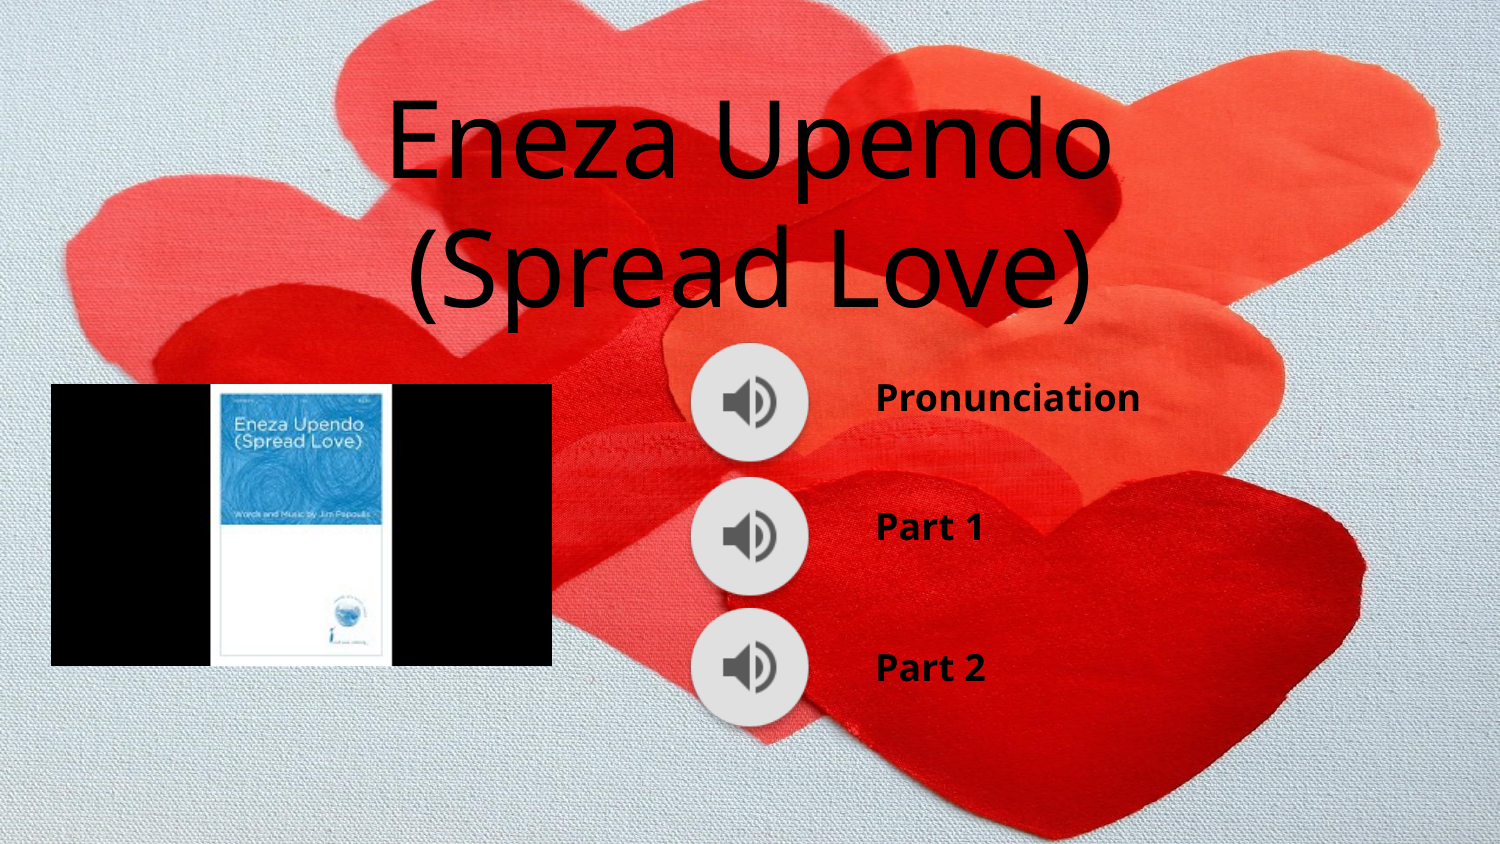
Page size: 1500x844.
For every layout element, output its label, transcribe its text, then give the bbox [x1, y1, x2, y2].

text_box Pronunciation [860, 358, 1269, 446]
picture [0, 0, 1500, 844]
title Eneza Upendo (Spread Love) [51, 7, 1449, 345]
text_box Part 2 [860, 629, 1353, 705]
text_box Part 1 [860, 487, 1353, 563]
